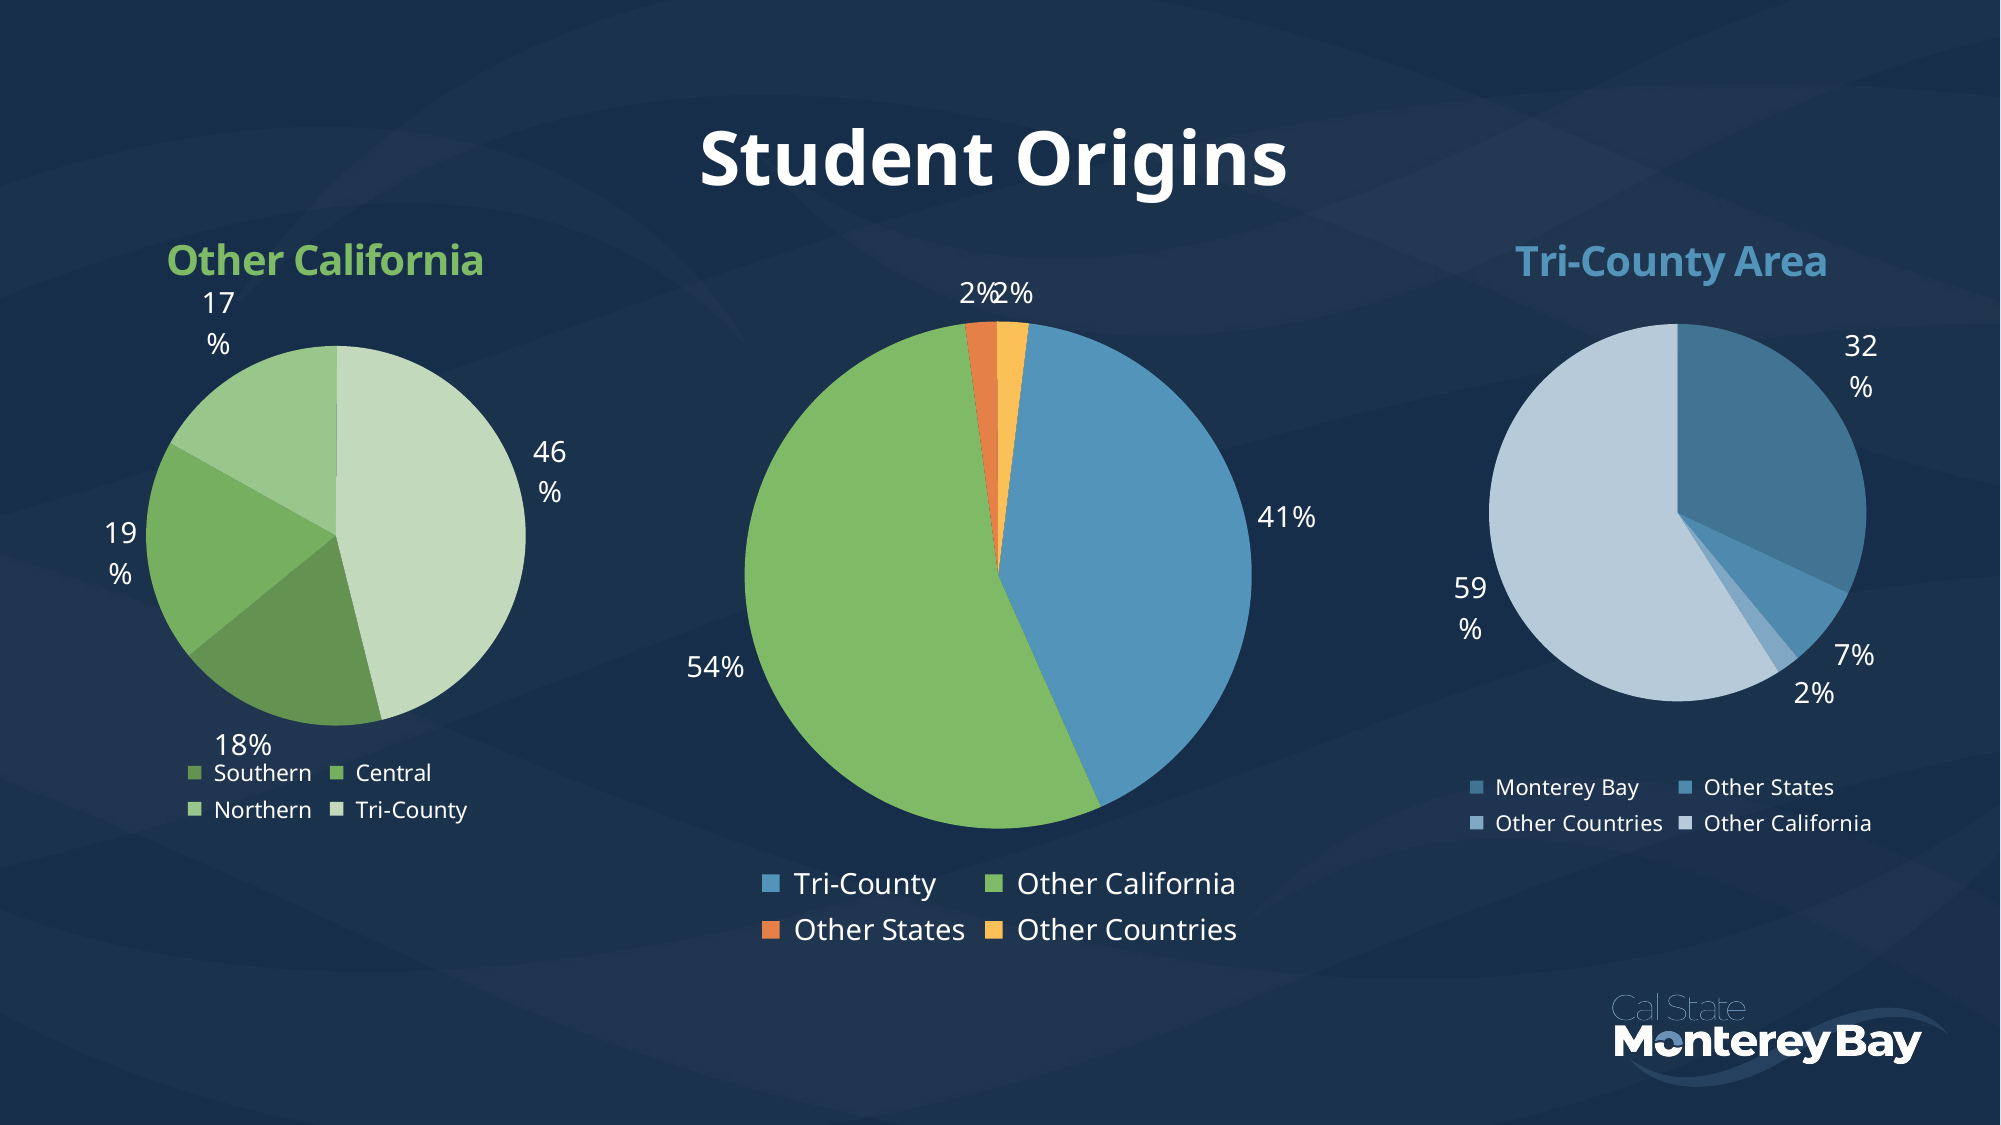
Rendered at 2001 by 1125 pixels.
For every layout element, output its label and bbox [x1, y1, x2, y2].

chart [65, 82, 1929, 957]
picture [0, 0, 2001, 1125]
